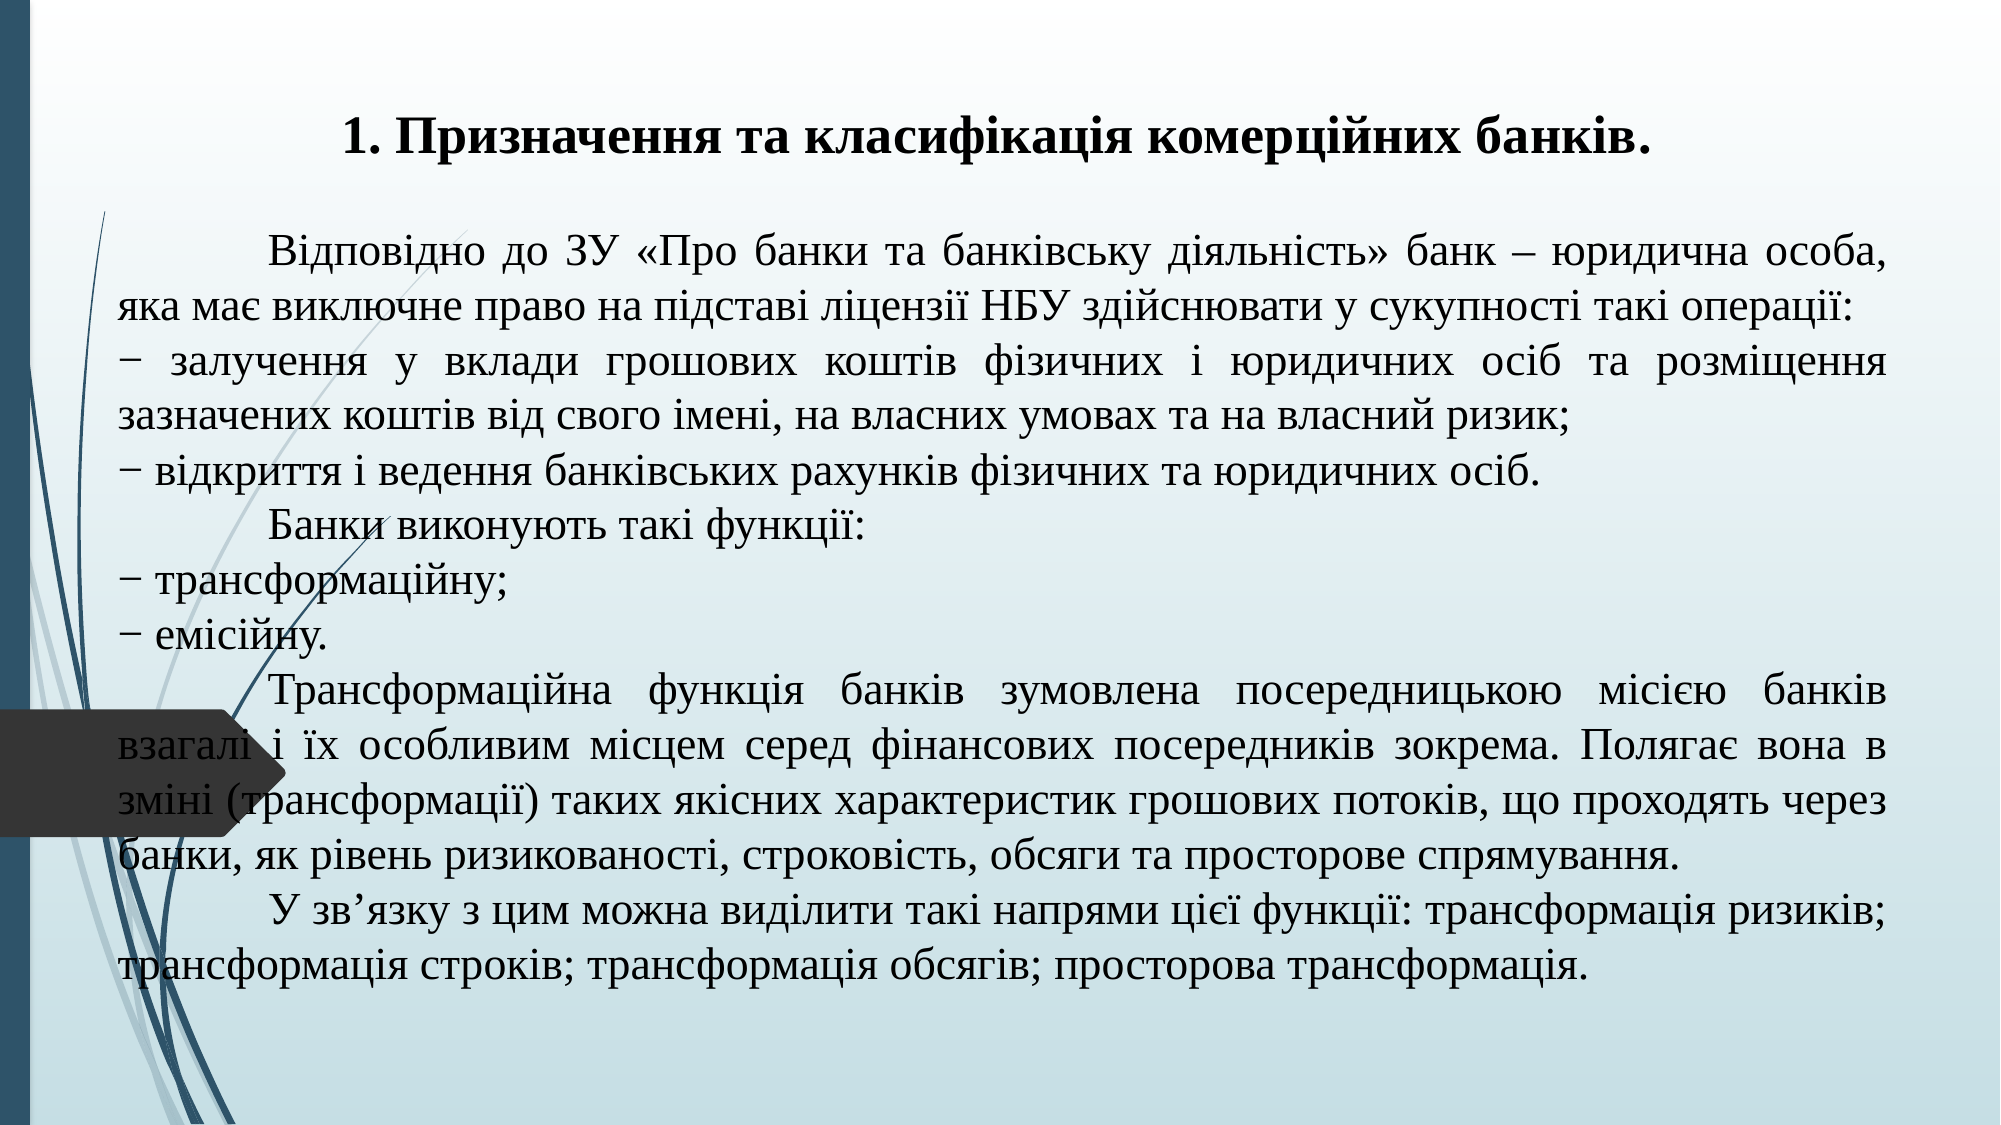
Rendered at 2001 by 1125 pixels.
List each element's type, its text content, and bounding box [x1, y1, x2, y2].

subtitle 1. Призначення та класифікація комерційних банків. Відповідно до ЗУ «Про банки та банківську діяльність» банк – юридична особа, яка має виключне право на підставі ліцензії НБУ здійснювати у сукупності такі операції: − залучення у вклади грошових коштів фізичних і юридичних осіб та розміщення зазначених коштів від свого імені, на власних умовах та на власний ризик; − відкриття і ведення банківських рахунків фізичних та юридичних осіб. Банки виконують такі функції: − трансформаційну; − емісійну. Трансформаційна функція банків зумовлена посередницькою місією банків взагалі і їх особливим місцем серед фінансових посередників зокрема. Полягає вона в зміні (трансформації) таких якісних характеристик грошових потоків, що проходять через банки, як рівень ризикованості, строковість, обсяги та просторове спрямування. У зв’язку з цим можна виділити такі напрями цієї функції: трансформація ризиків; трансформація строків; трансформація обсягів; просторова трансформація. [102, 92, 1904, 1027]
